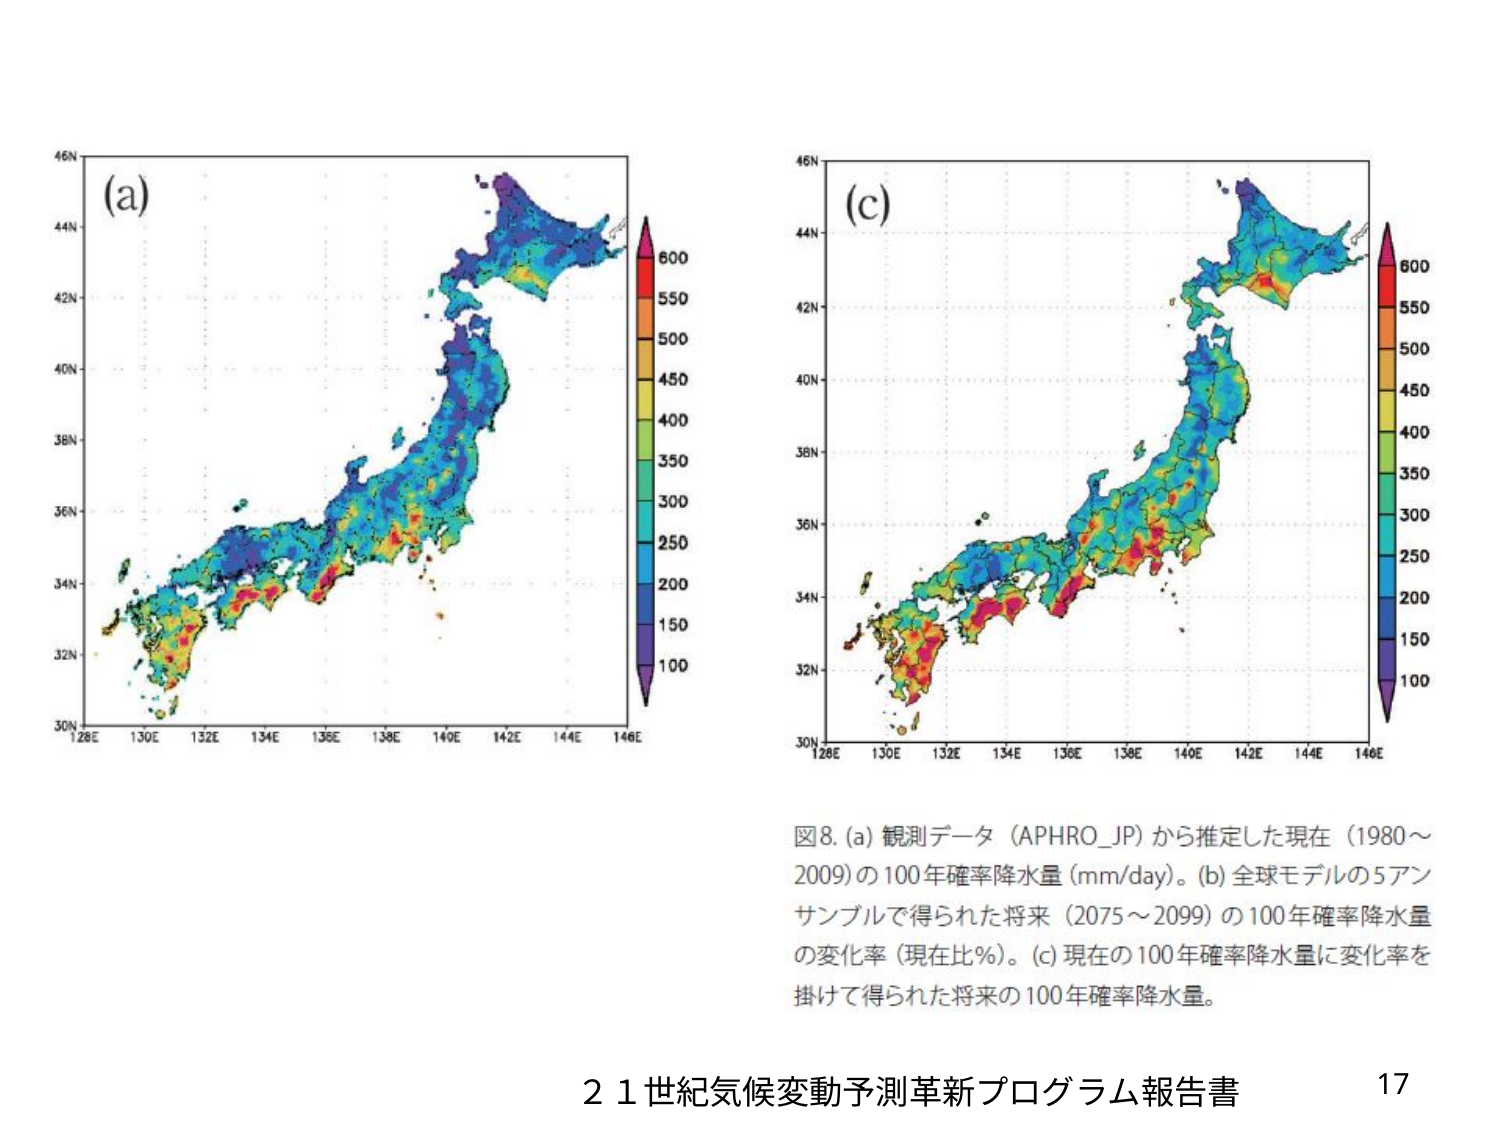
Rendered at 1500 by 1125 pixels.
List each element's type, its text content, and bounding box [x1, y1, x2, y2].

slide_number 17 [1112, 1047, 1426, 1113]
text_box ２１世紀気候変動予測革新プログラム報告書 [562, 1064, 1256, 1119]
picture [0, 101, 1500, 1039]
